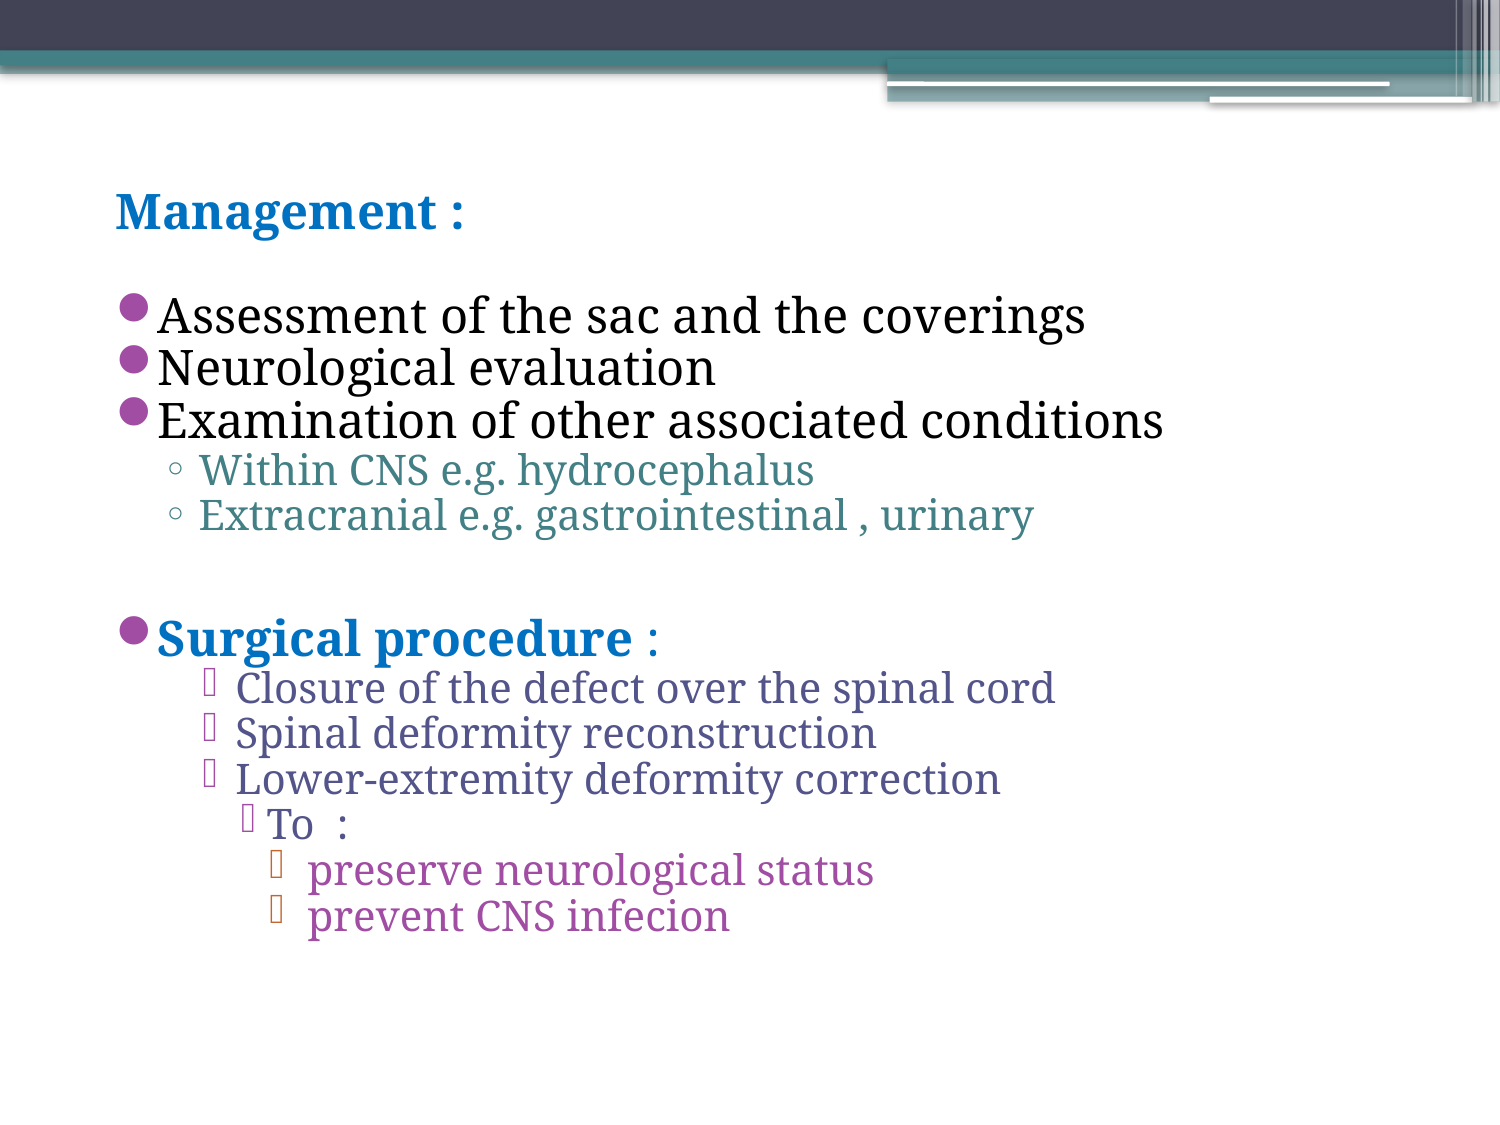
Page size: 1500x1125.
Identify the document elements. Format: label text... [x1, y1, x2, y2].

list Management : Assessment of the sac and the coverings Neurological evaluation Examination of other associated conditions Within CNS e.g. hydrocephalus Extracranial e.g. gastrointestinal , urinary Surgical procedure : Closure of the defect over the spinal cord Spinal deformity reconstruction Lower-extremity deformity correction To : preserve neurological status prevent CNS infecion [88, 184, 1418, 951]
